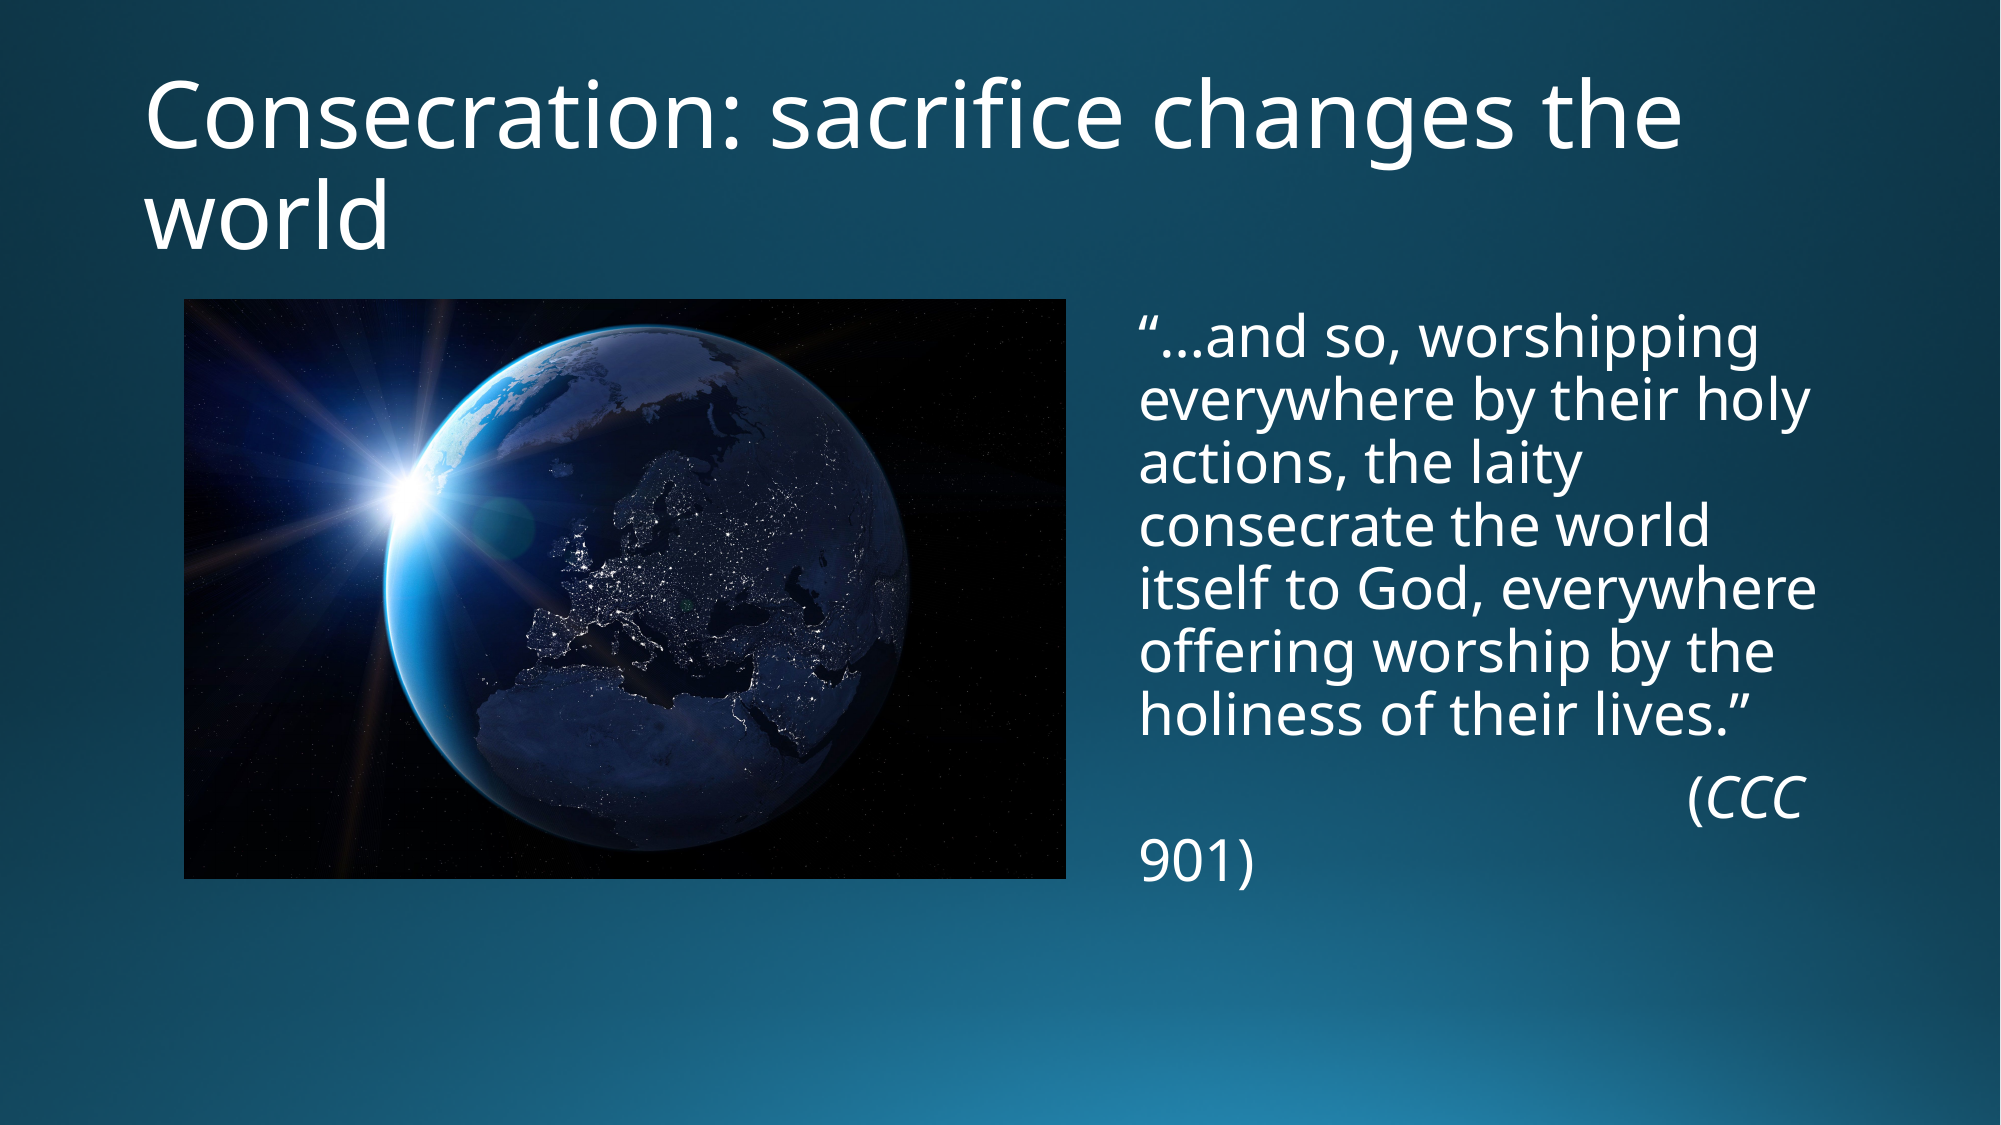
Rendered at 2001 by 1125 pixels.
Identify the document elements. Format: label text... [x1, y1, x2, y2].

picture [0, 0, 2001, 1125]
title Consecration: sacrifice changes the world [128, 59, 1915, 278]
list “…and so, worshipping everywhere by their holy actions, the laity consecrate the world itself to God, everywhere offering worship by the holiness of their lives.” (CCC 901) [1123, 299, 1866, 1014]
